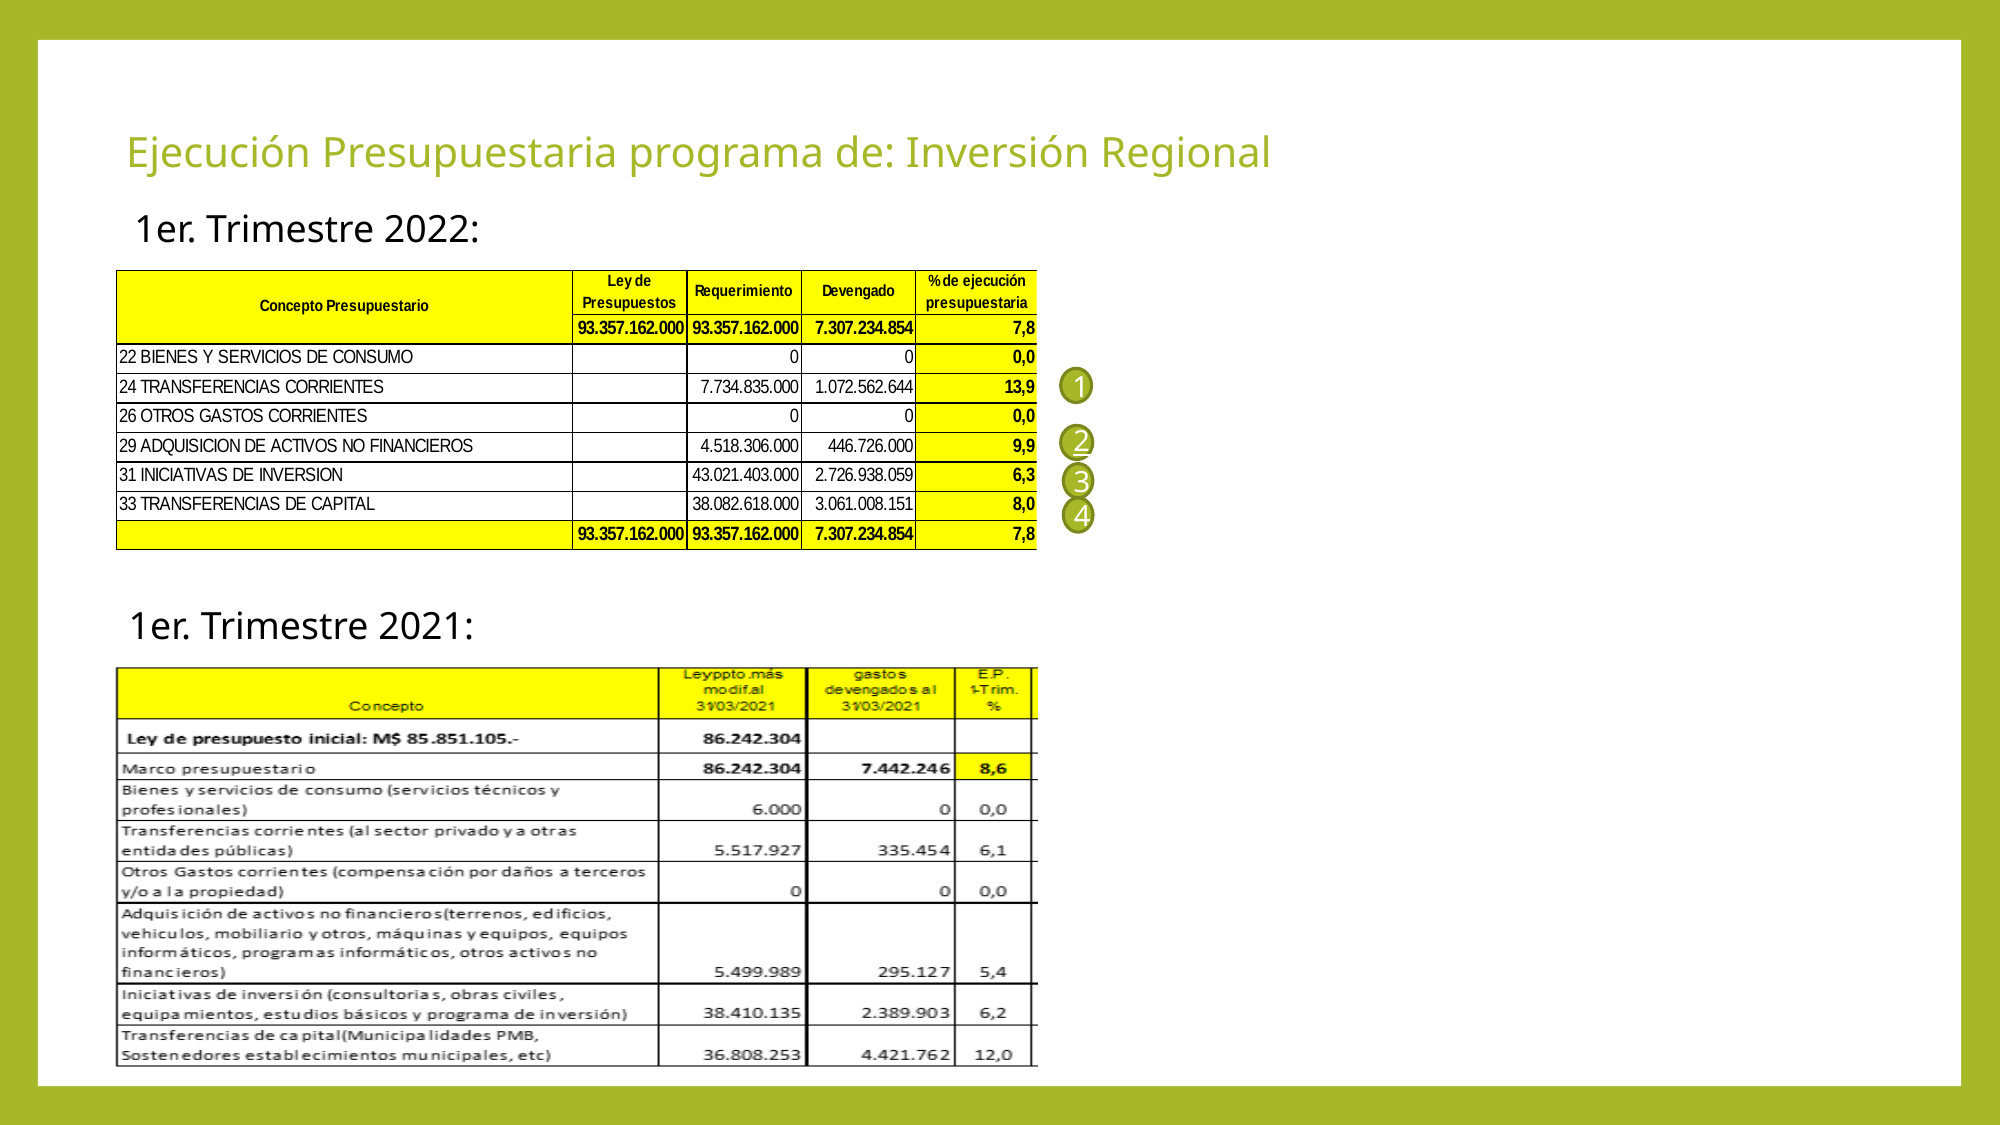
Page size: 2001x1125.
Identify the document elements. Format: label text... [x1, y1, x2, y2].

title Ejecución Presupuestaria programa de: Inversión Regional [111, 99, 1522, 209]
text_box 1er. Trimestre 2022: [119, 197, 496, 258]
text_box 2 [1059, 423, 1095, 462]
text_box 4 [1061, 496, 1095, 534]
text_box 1er. Trimestre 2021: [114, 594, 490, 654]
picture [115, 269, 1039, 552]
text_box 1 [1059, 366, 1094, 405]
picture [110, 663, 1039, 1072]
text_box 3 [1061, 462, 1095, 498]
